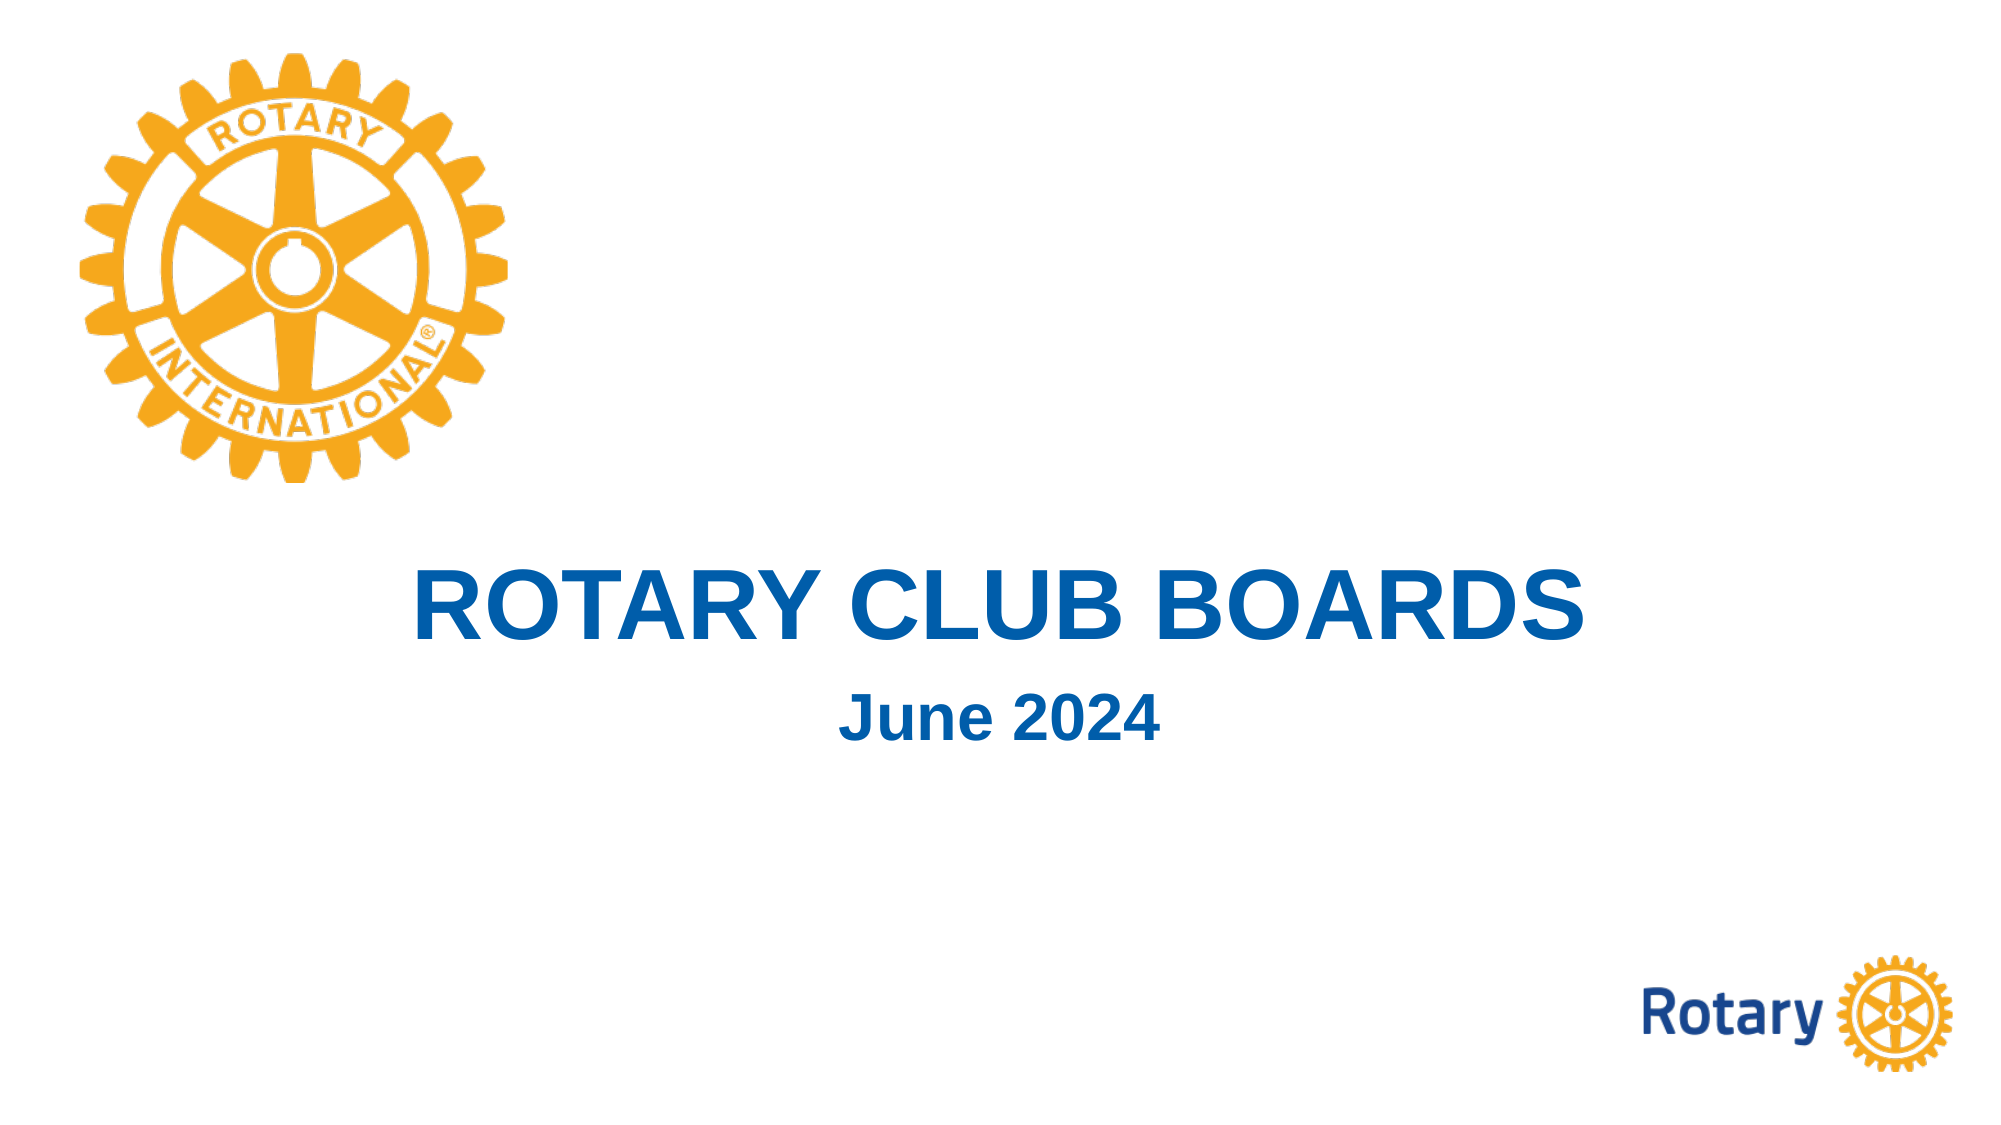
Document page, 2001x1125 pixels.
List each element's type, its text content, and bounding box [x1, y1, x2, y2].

title Rotary club boards [56, 541, 1944, 675]
subtitle June 2024 [56, 675, 1944, 753]
